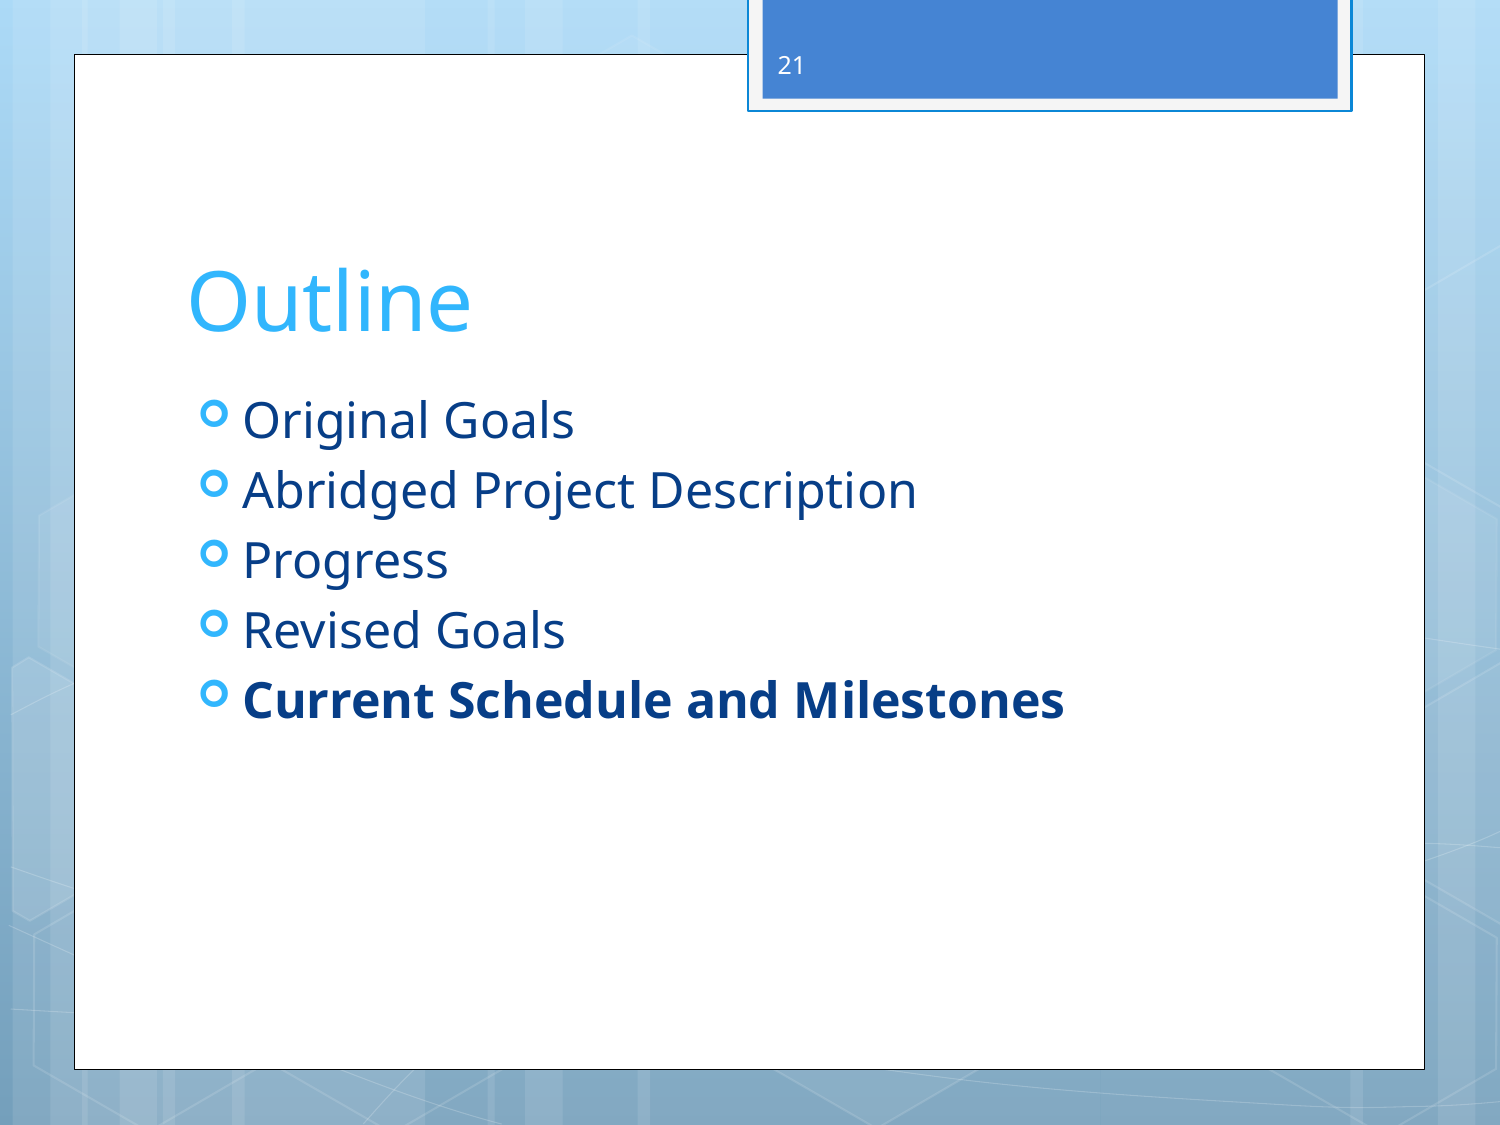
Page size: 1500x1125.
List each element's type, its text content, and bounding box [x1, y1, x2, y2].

slide_number 21 [762, 36, 982, 97]
title Outline [171, 168, 1324, 357]
list Original Goals Abridged Project Description Progress Revised Goals Current Schedule and Milestones [171, 381, 1283, 957]
